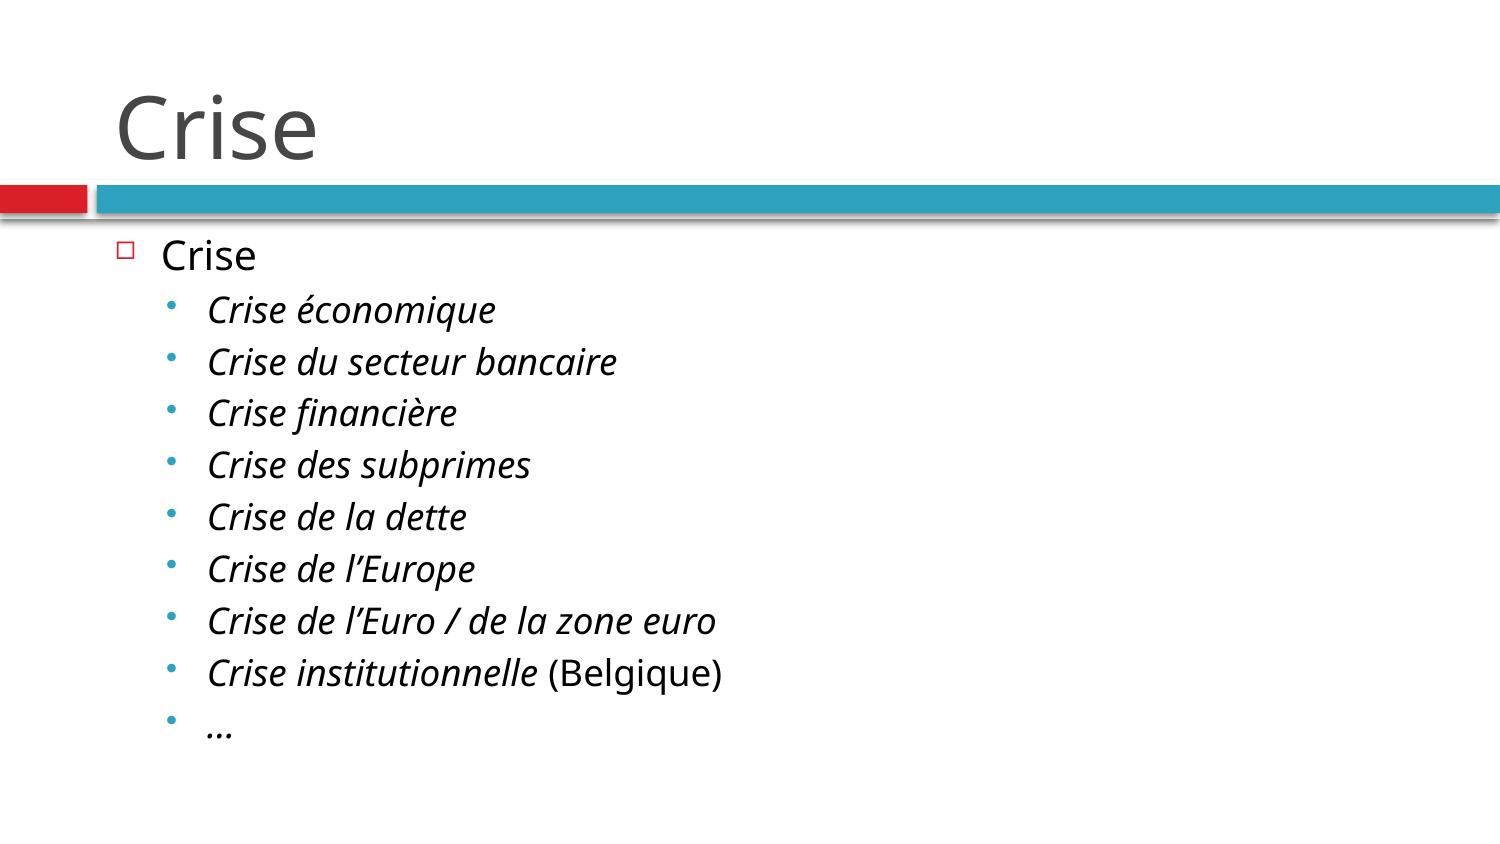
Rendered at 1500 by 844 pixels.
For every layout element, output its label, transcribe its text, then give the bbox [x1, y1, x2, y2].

list Crise Crise économique Crise du secteur bancaire Crise financière Crise des subprimes Crise de la dette Crise de l’Europe Crise de l’Euro / de la zone euro Crise institutionnelle (Belgique) … [99, 221, 1438, 760]
title Crise [99, 19, 1438, 185]
